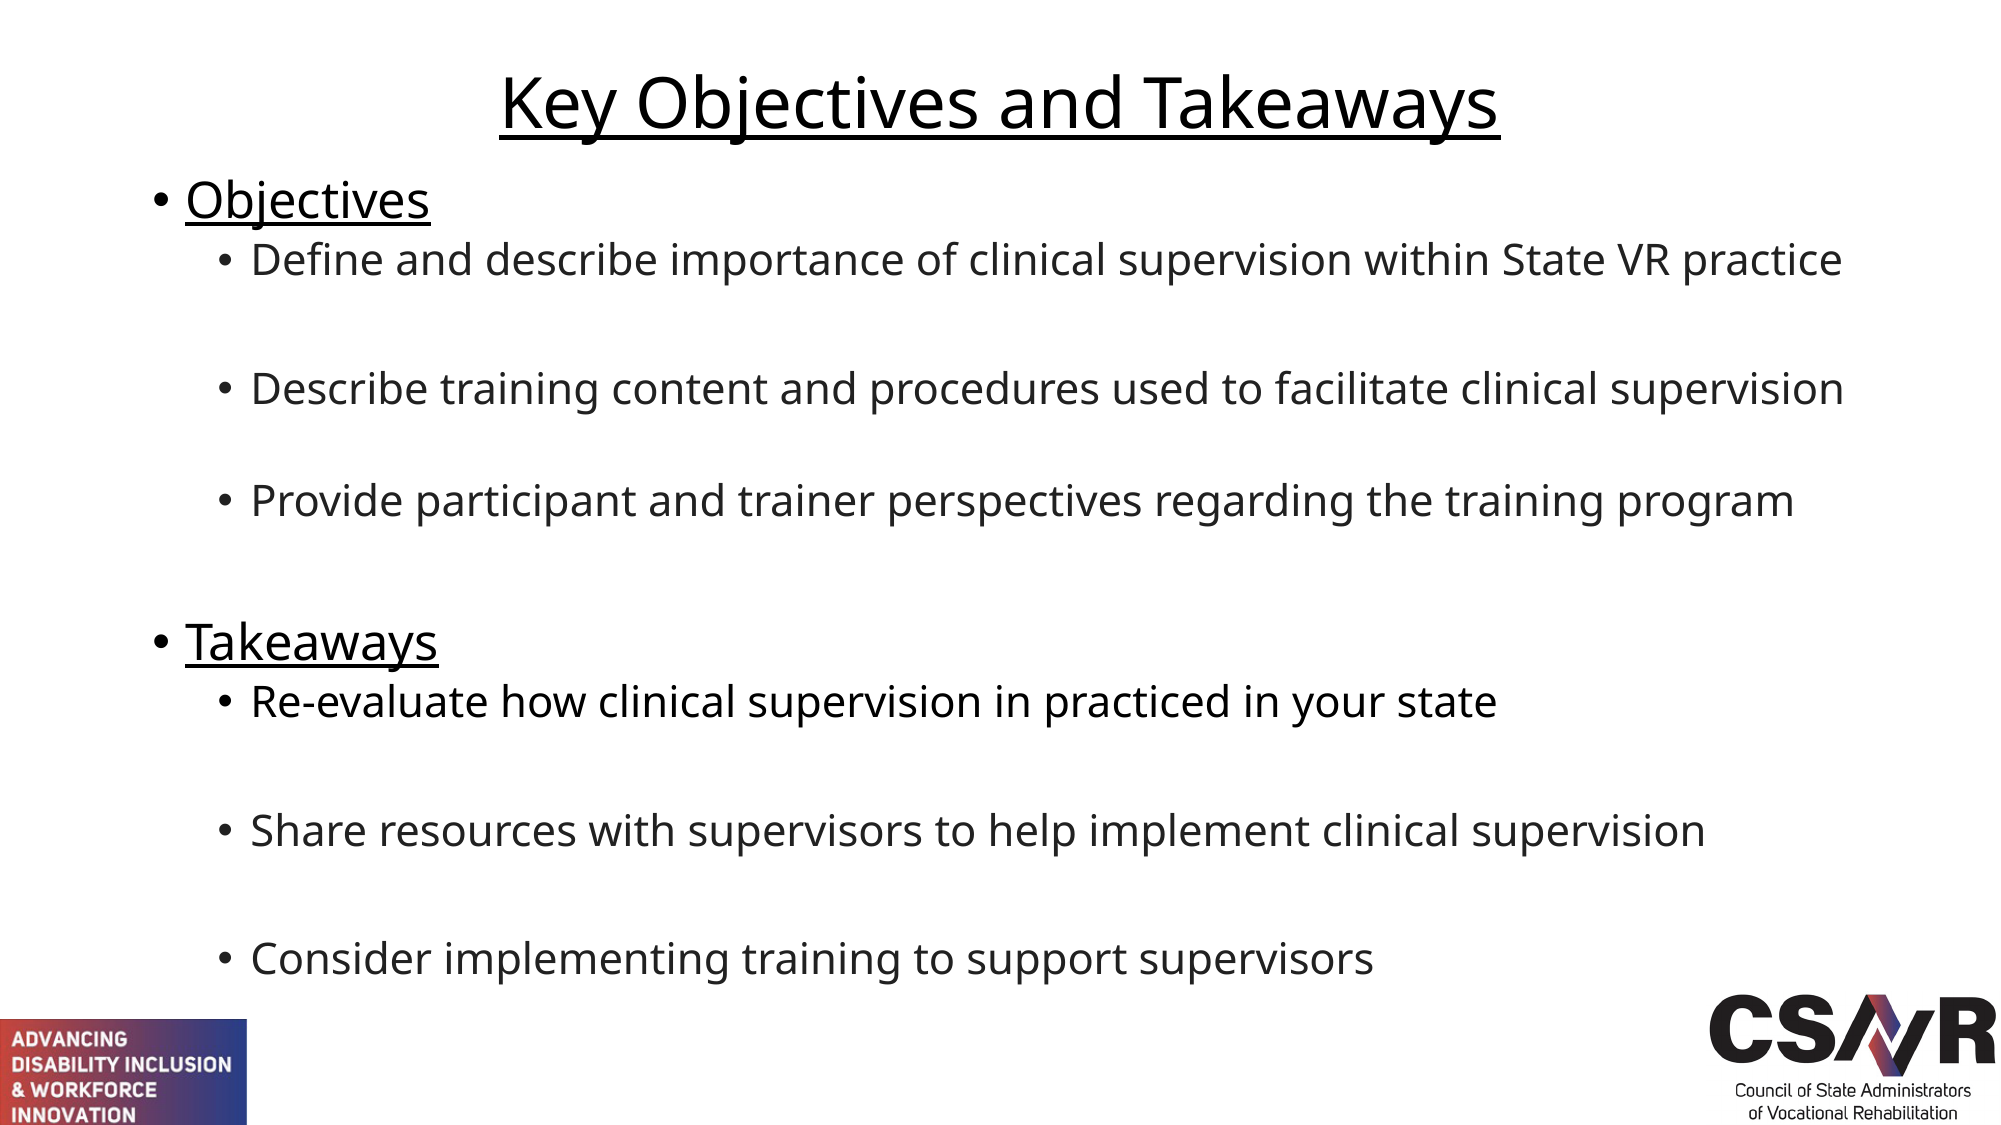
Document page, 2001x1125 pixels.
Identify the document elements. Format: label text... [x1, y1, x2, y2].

picture [0, 1019, 249, 1125]
list Objectives Define and describe importance of clinical supervision within State VR practice Describe training content and procedures used to facilitate clinical supervision Provide participant and trainer perspectives regarding the training program Takeaways Re-evaluate how clinical supervision in practiced in your state Share resources with supervisors to help implement clinical supervision Consider implementing training to support supervisors [137, 167, 1863, 1066]
picture [1705, 990, 2000, 1125]
title Key Objectives and Takeaways [137, 59, 1863, 152]
